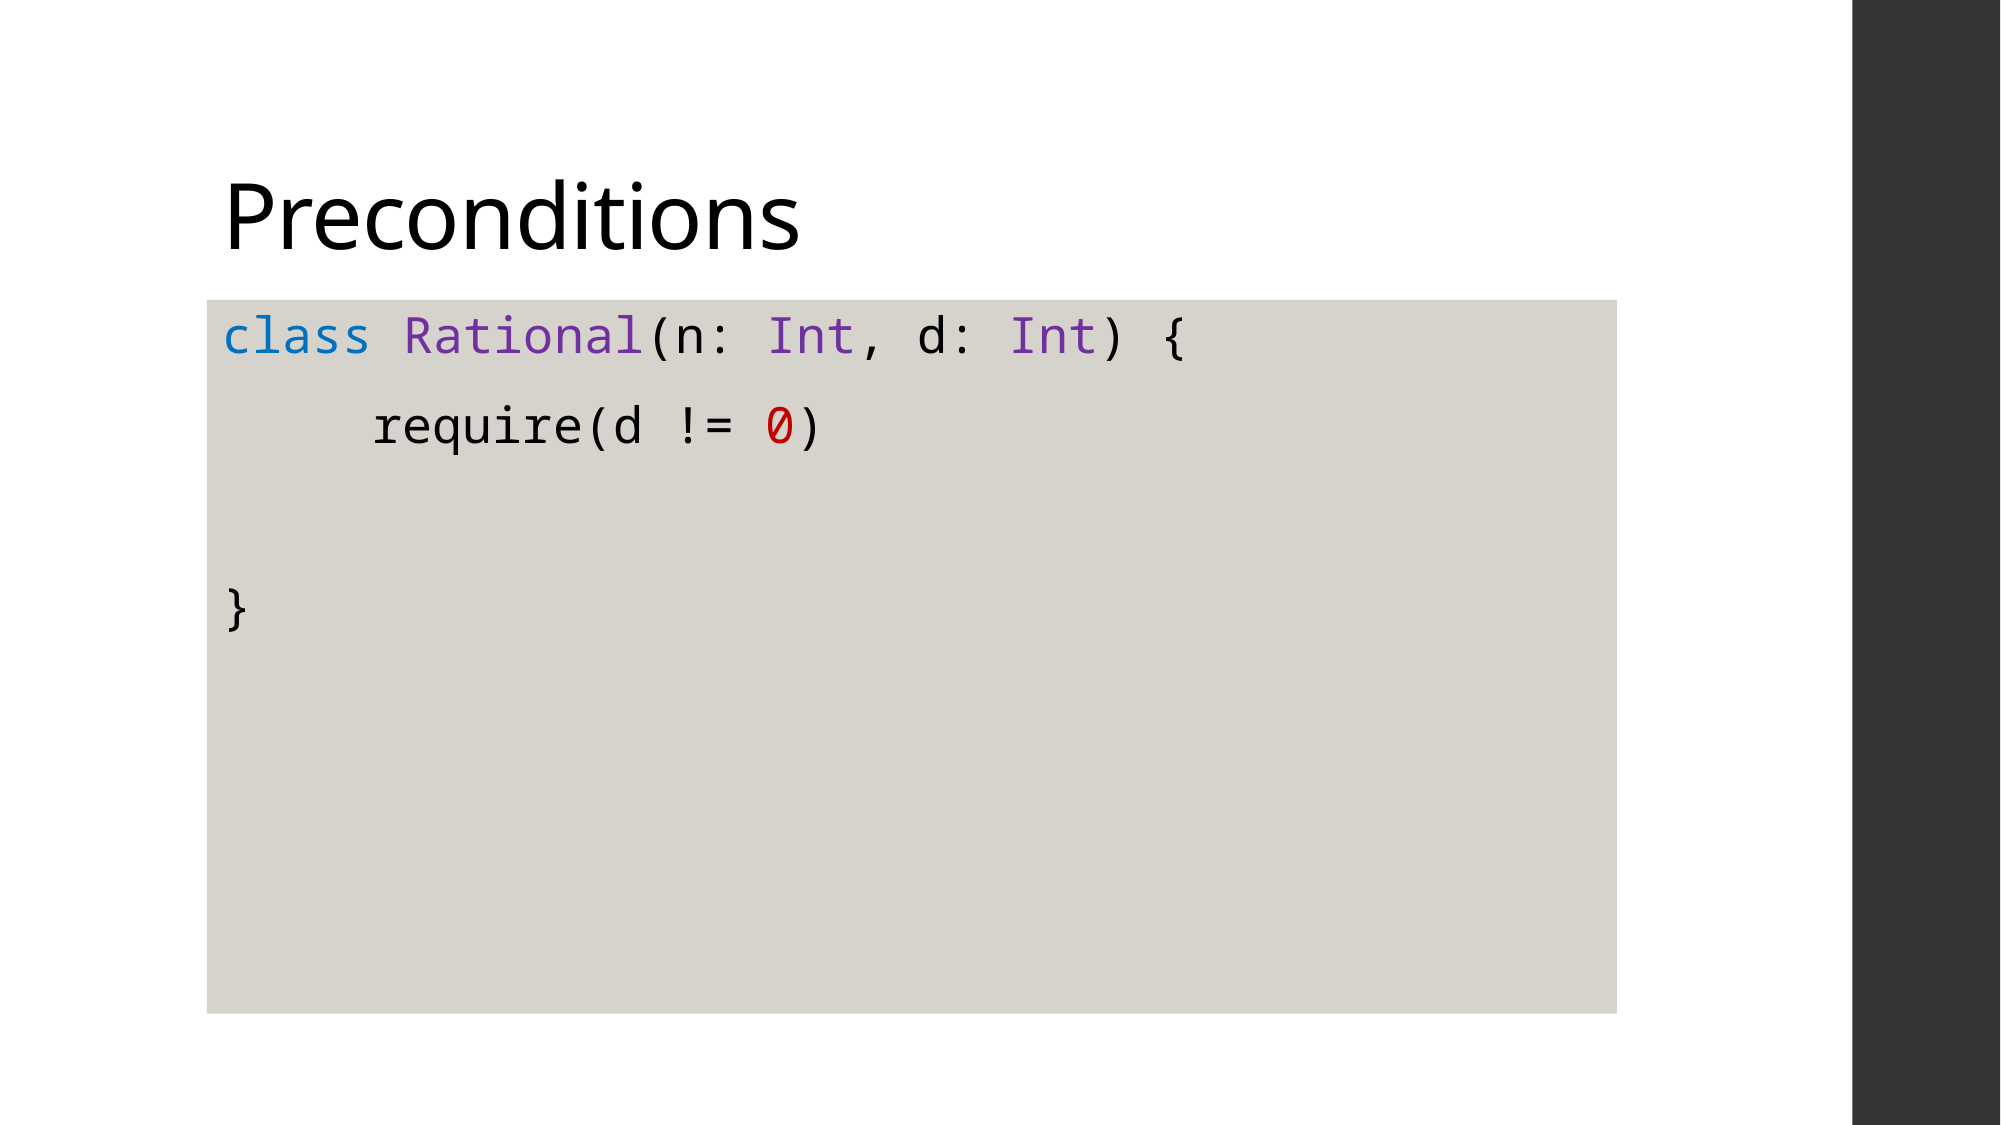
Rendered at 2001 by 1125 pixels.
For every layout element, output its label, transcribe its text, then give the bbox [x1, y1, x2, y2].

title Preconditions [206, 60, 1797, 278]
list class Rational(n: Int, d: Int) { require(d != 0) } [206, 299, 1617, 1014]
